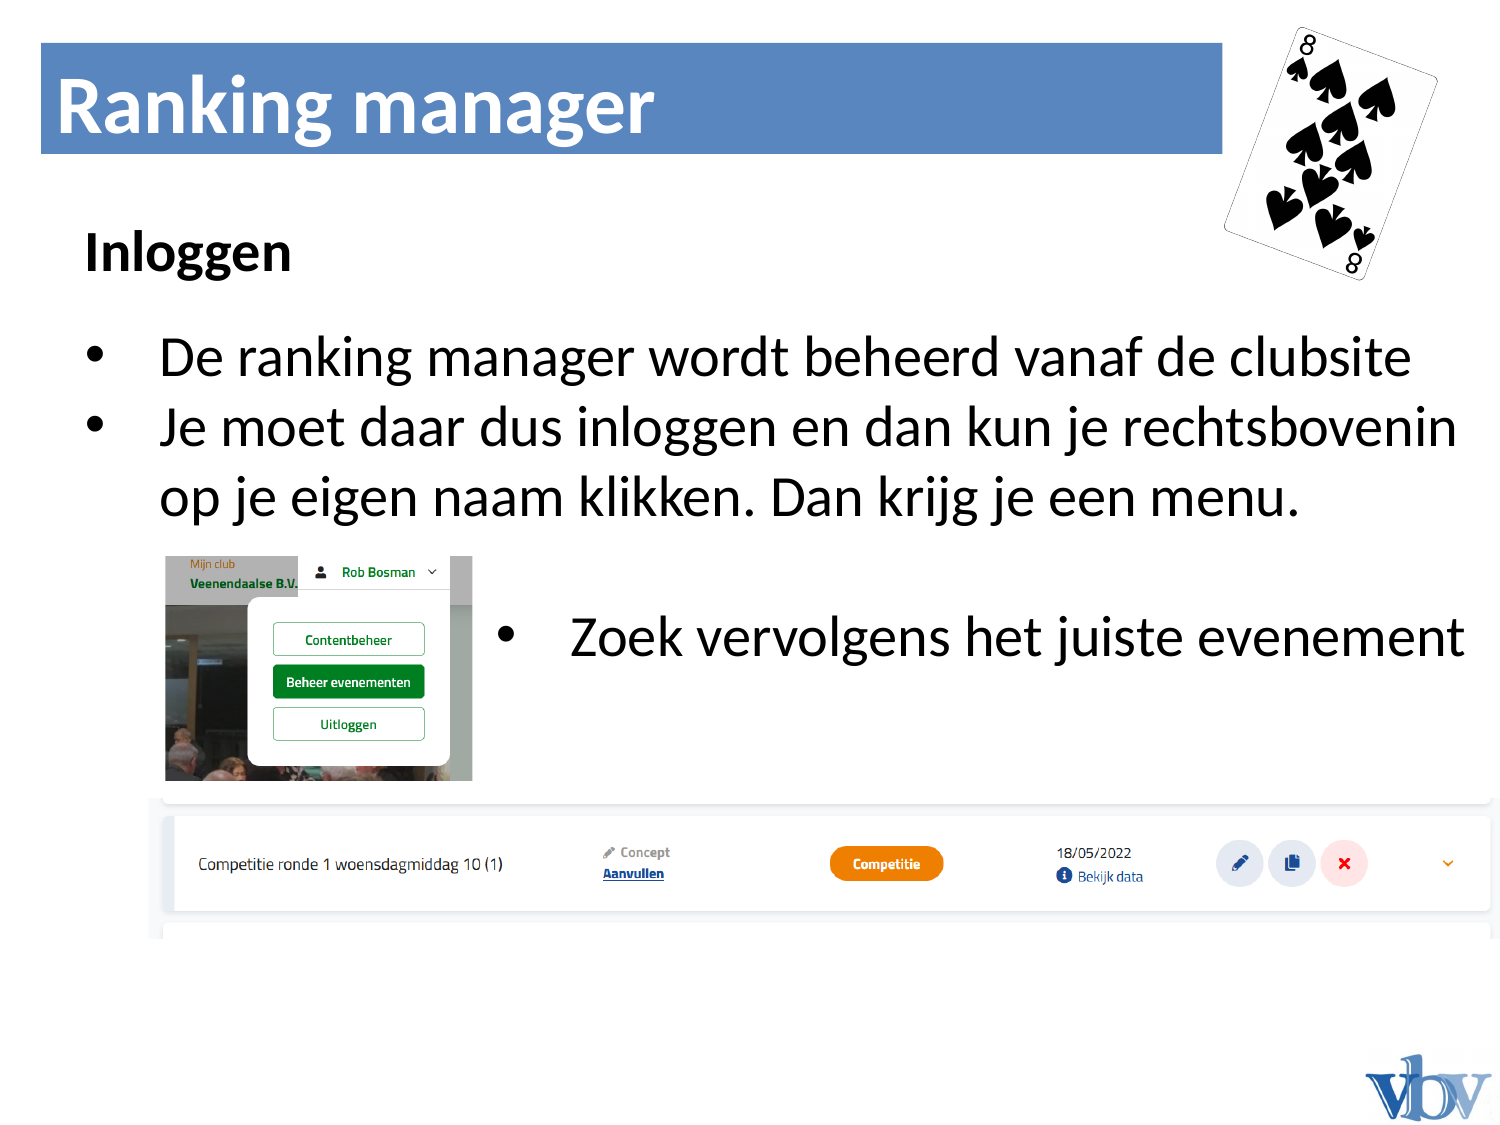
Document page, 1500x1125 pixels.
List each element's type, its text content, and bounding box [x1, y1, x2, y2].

picture [1232, 158, 1409, 206]
picture [165, 556, 473, 782]
picture [1293, 26, 1341, 42]
text_box Ranking manager [41, 42, 1412, 158]
text_box Inloggen De ranking manager wordt beheerd vanaf de clubsite Je moet daar dus inloggen en dan kun je rechtsbovenin op je eigen naam klikken. Dan krijg je een menu. Zoek vervolgens het juiste evenement [70, 206, 1497, 676]
picture [1365, 1048, 1500, 1125]
picture [148, 797, 1500, 939]
picture [1412, 68, 1438, 148]
